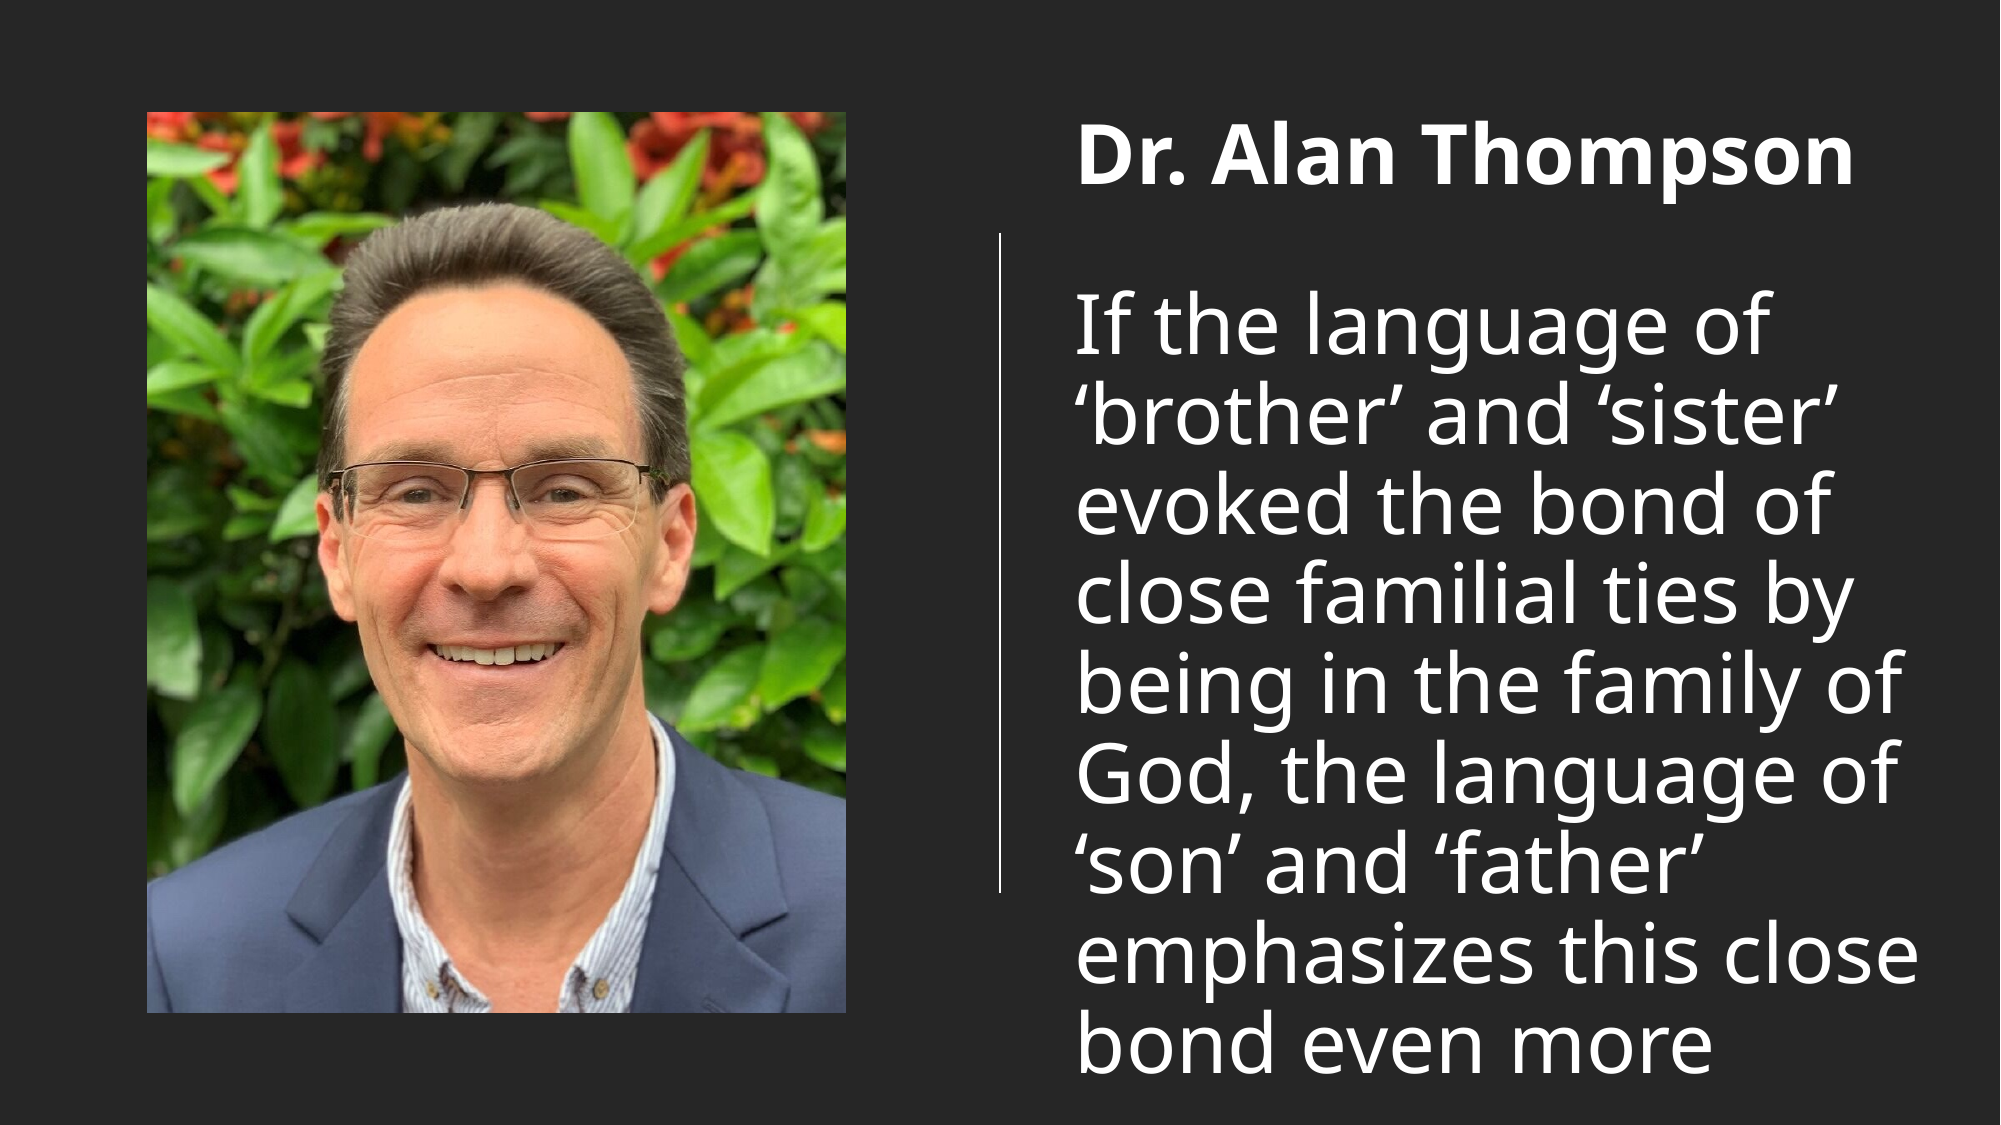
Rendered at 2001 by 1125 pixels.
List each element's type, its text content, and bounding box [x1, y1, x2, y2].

picture [147, 112, 846, 1013]
title Dr. Alan Thompson [999, 112, 2000, 275]
list If the language of ‘brother’ and ‘sister’ evoked the bond of close familial ties by being in the family of God, the language of ‘son’ and ‘father’ emphasizes this close bond even more [999, 275, 2000, 1125]
